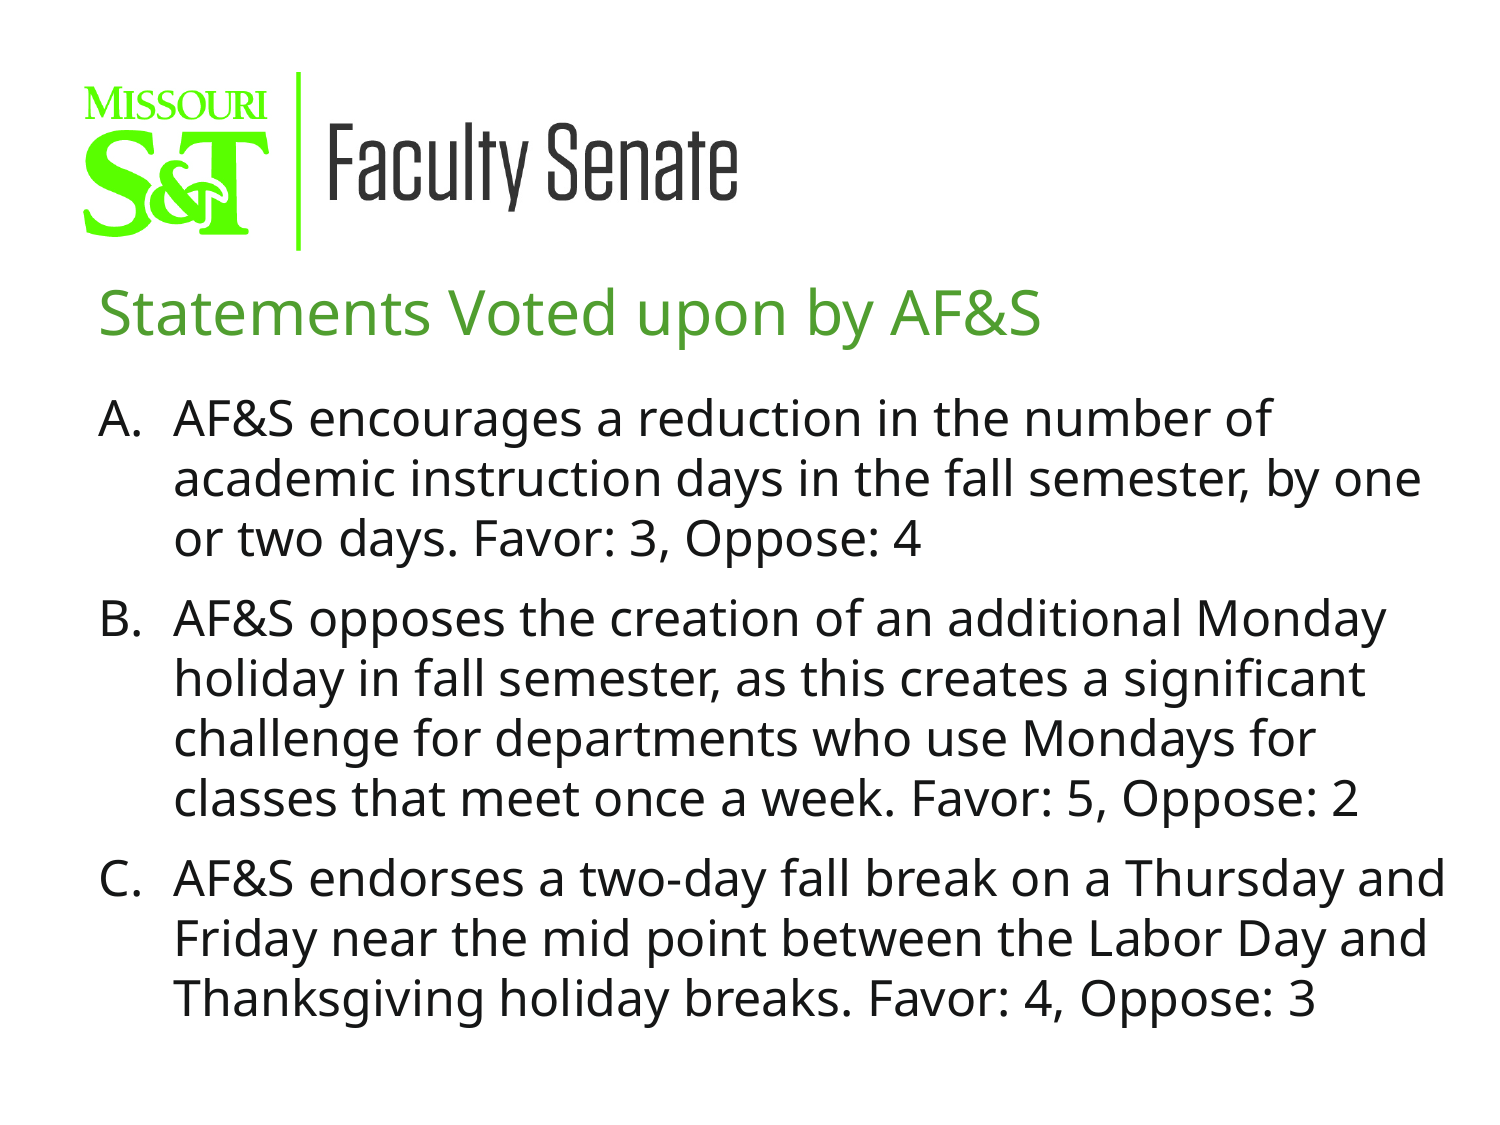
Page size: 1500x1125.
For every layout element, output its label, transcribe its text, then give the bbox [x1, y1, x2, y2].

picture [83, 72, 737, 251]
list AF&S encourages a reduction in the number of academic instruction days in the fall semester, by one or two days. Favor: 3, Oppose: 4 AF&S opposes the creation of an additional Monday holiday in fall semester, as this creates a significant challenge for departments who use Mondays for classes that meet once a week. Favor: 5, Oppose: 2 AF&S endorses a two-day fall break on a Thursday and Friday near the mid point between the Labor Day and Thanksgiving holiday breaks. Favor: 4, Oppose: 3 [83, 378, 1470, 1018]
list Statements Voted upon by AF&S [83, 274, 1427, 364]
